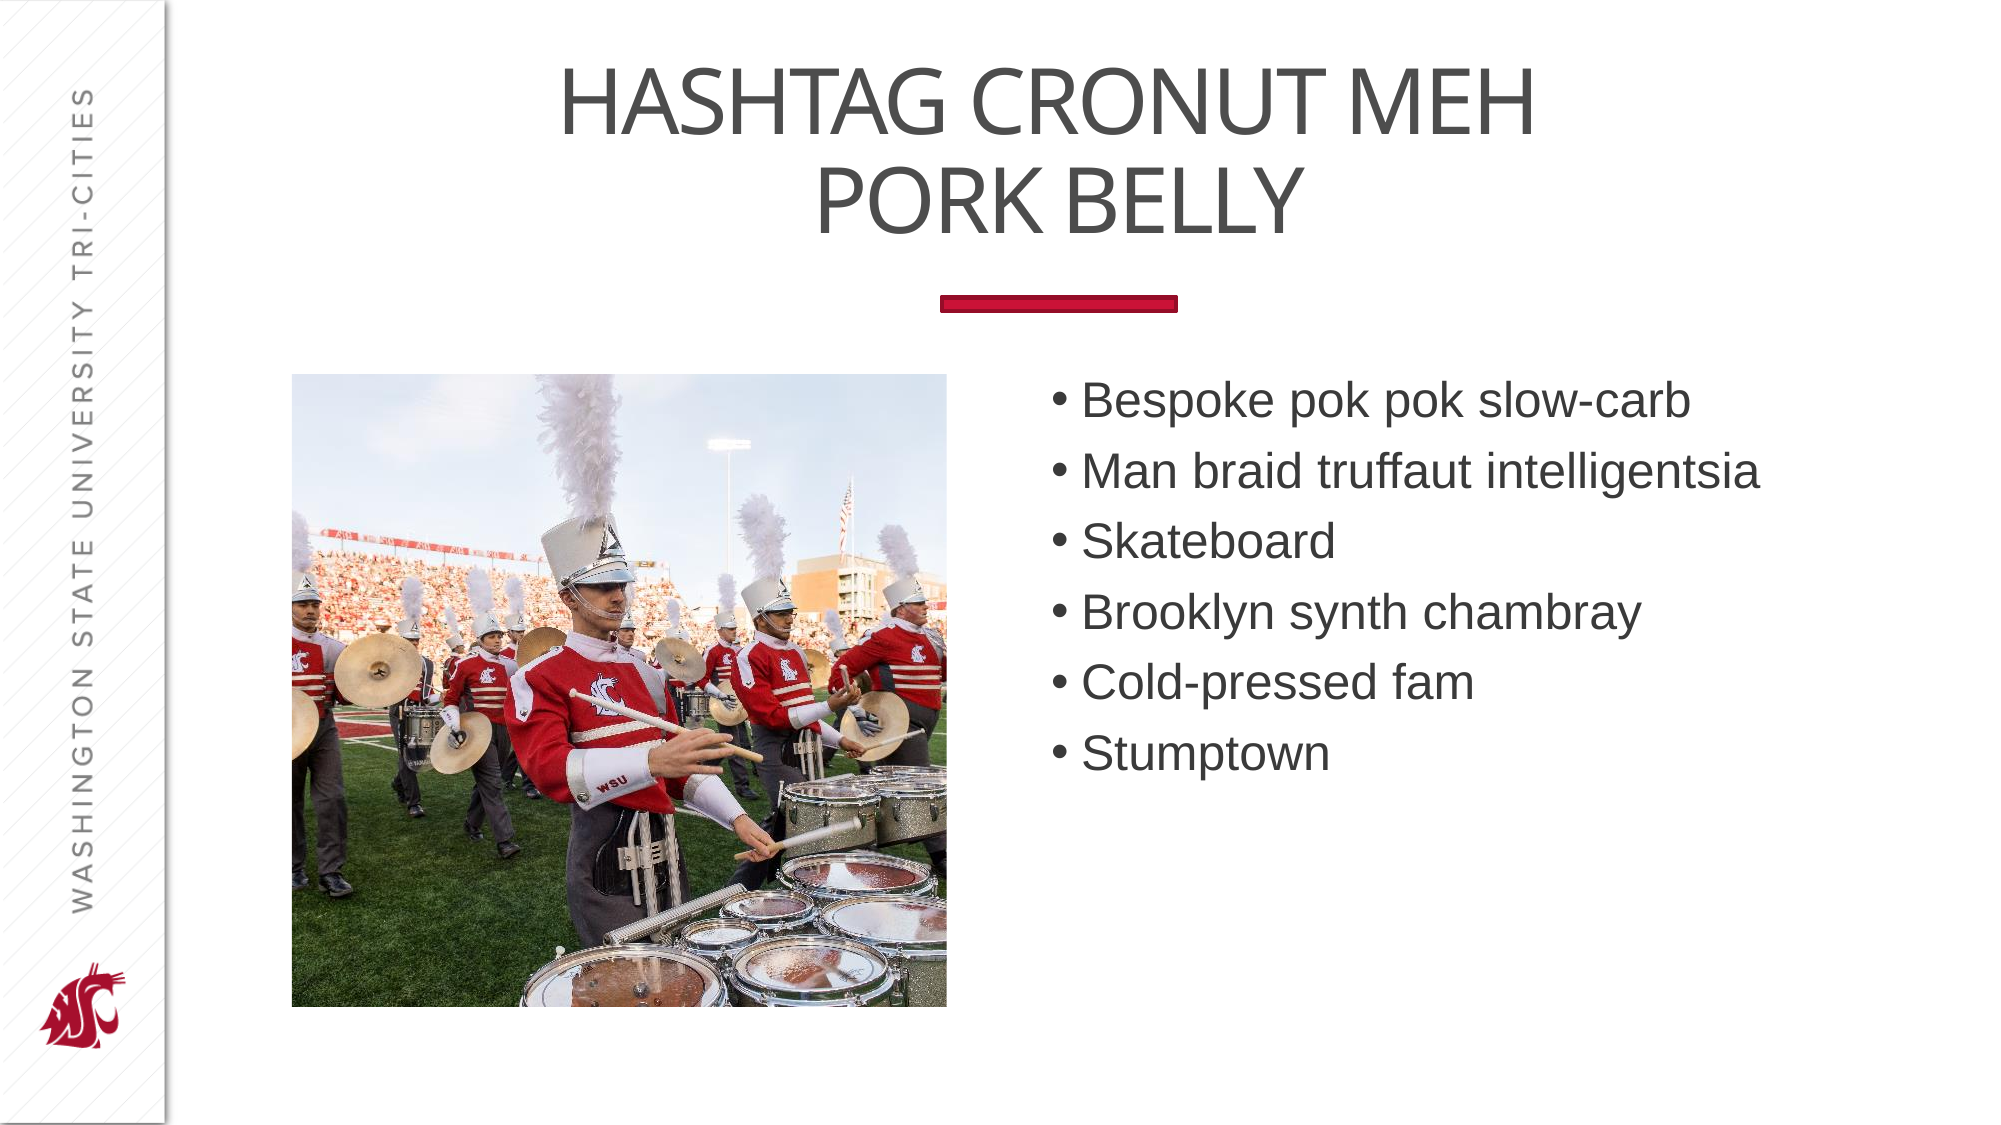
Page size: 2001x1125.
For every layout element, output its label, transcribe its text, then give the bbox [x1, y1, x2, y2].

text_box [940, 295, 1178, 313]
list Bespoke pok pok slow-carb Man braid truffaut intelligentsia Skateboard Brooklyn synth chambray Cold-pressed fam Stumptown [999, 374, 1826, 1008]
picture [0, 0, 2001, 1125]
title HASHTAG CRONUT MEH PORK BELLY [292, 58, 1826, 253]
